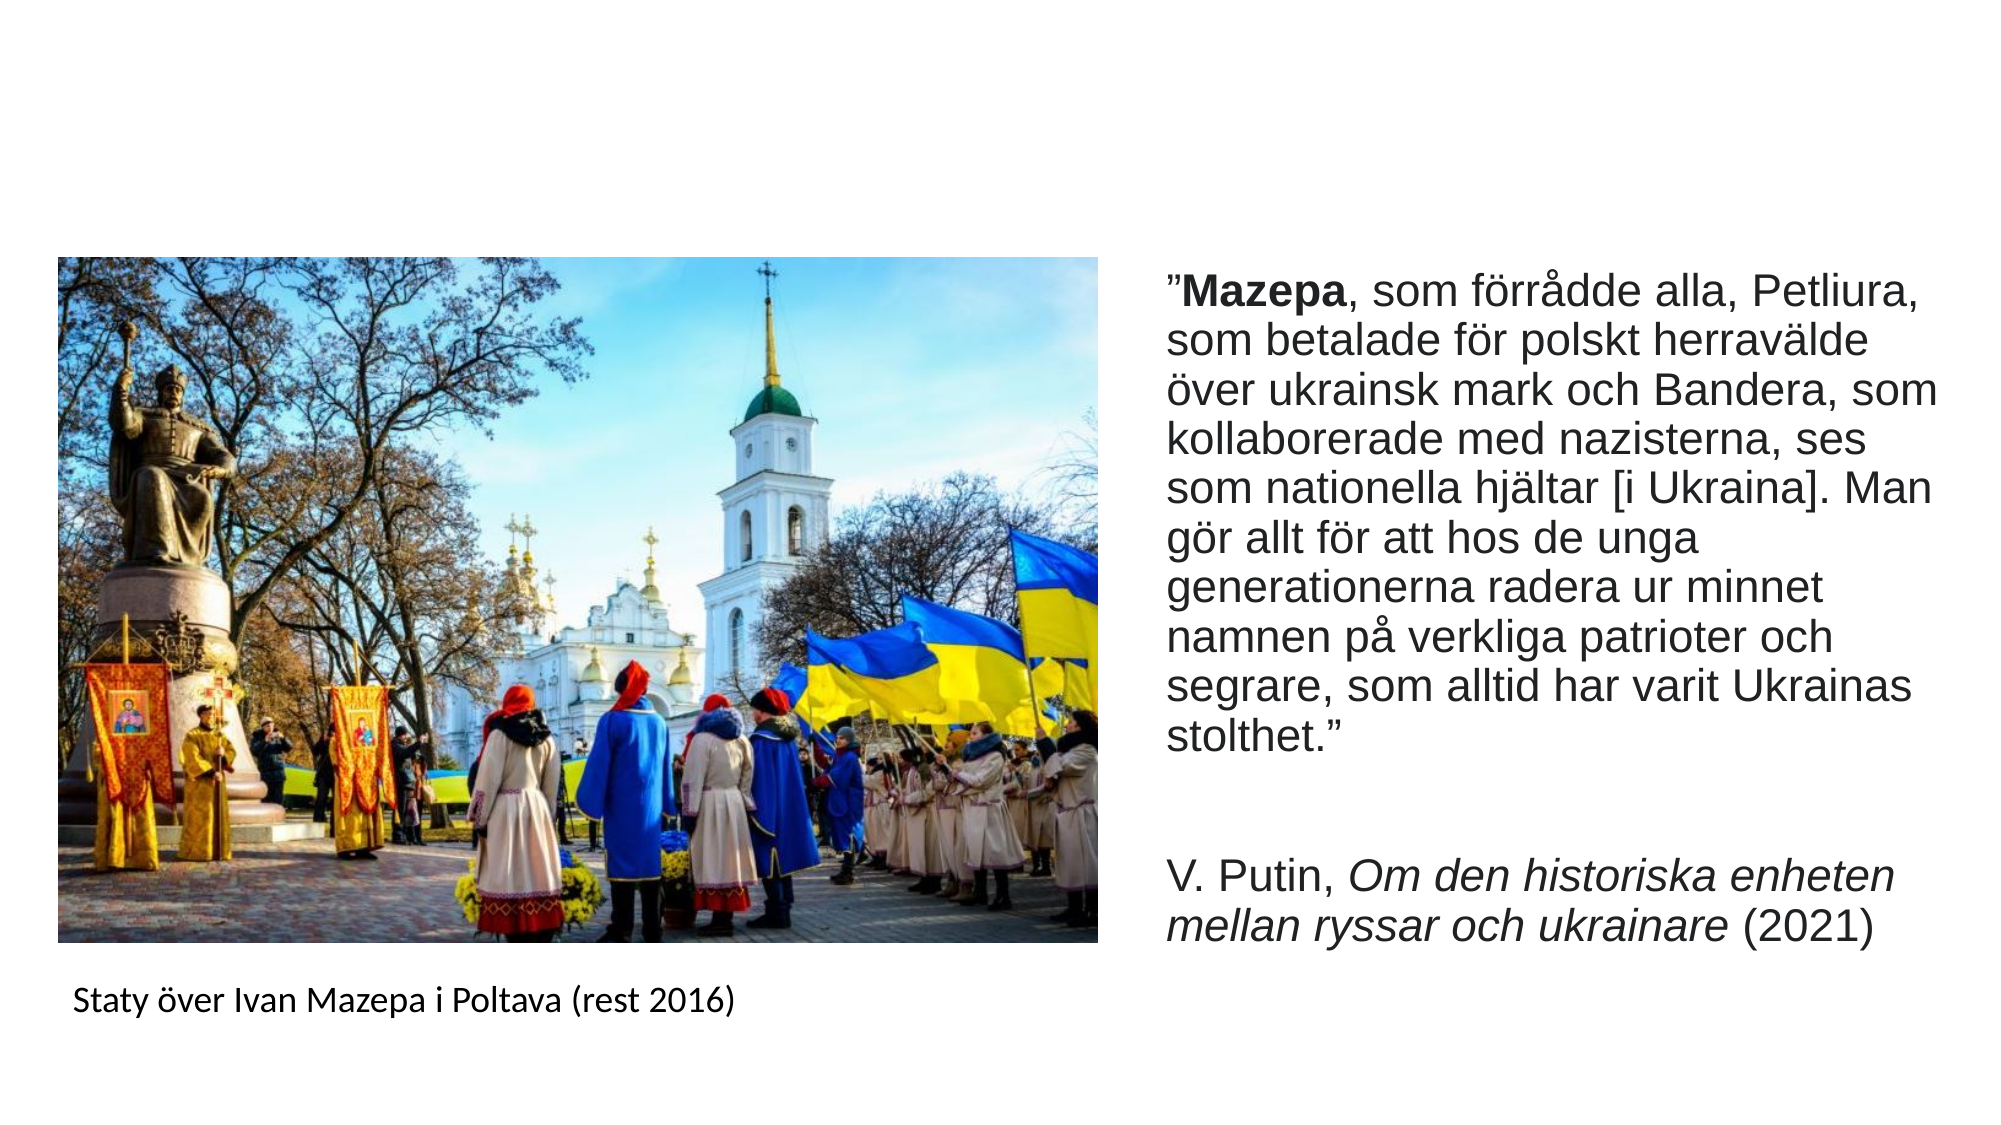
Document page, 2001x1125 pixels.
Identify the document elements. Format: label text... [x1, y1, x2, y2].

text_box [577, 0, 1422, 1125]
list ”Mazepa, som förrådde alla, Petliura, som betalade för polskt herravälde över ukrainsk mark och Bandera, som kollaborerade med nazisterna, ses som nationella hjältar [i Ukraina]. Man gör allt för att hos de unga generationerna radera ur minnet namnen på verkliga patrioter och segrare, som alltid har varit Ukrainas stolthet.” V. Putin, Om den historiska enheten mellan ryssar och ukrainare (2021) [1422, 168, 1971, 1033]
picture [58, 257, 1098, 944]
text_box Staty över Ivan Mazepa i Poltava (rest 2016) [58, 967, 833, 1028]
